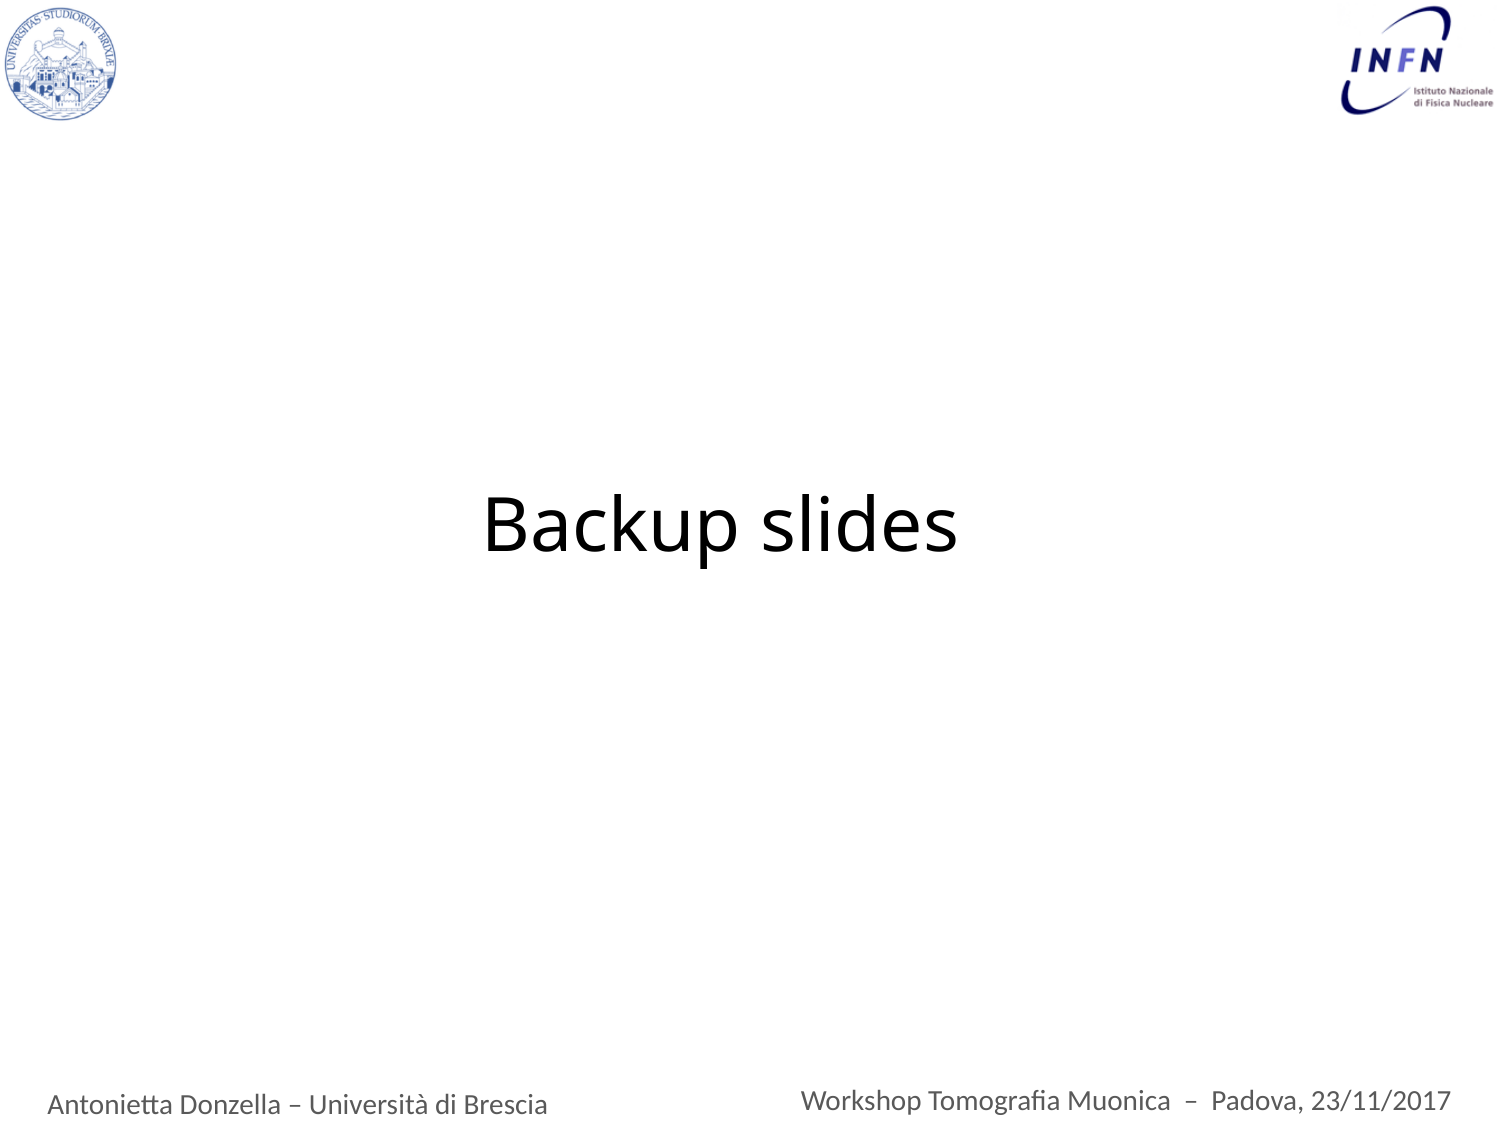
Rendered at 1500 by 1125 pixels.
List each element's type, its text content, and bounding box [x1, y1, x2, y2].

picture [0, 0, 120, 127]
text_box Backup slides [466, 469, 975, 575]
picture [1337, 2, 1497, 118]
